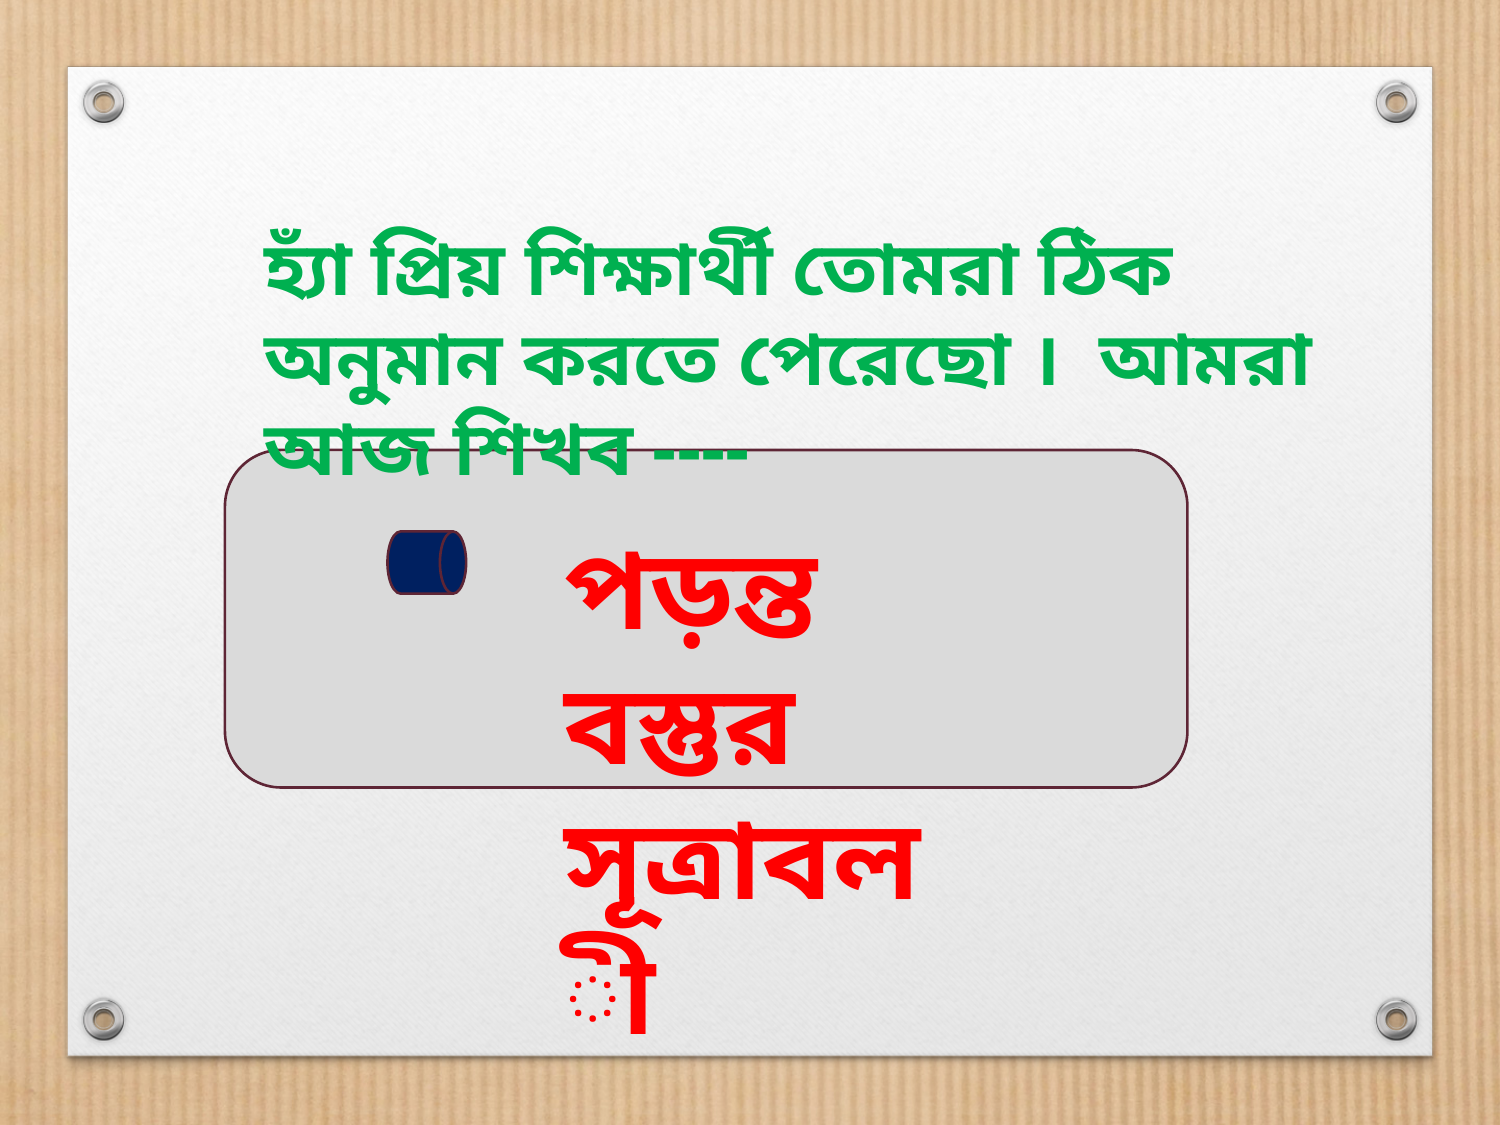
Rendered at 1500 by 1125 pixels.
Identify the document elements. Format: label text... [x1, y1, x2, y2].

text_box পড়ন্ত বস্তুর সূত্রাবলী [549, 509, 938, 1065]
text_box [386, 530, 468, 595]
picture [0, 0, 1500, 1125]
text_box [223, 458, 1189, 789]
text_box হ্যাঁ প্রিয় শিক্ষার্থী তোমরা ঠিক অনুমান করতে পেরেছো । আমরা আজ শিখব ---- [249, 213, 1350, 498]
